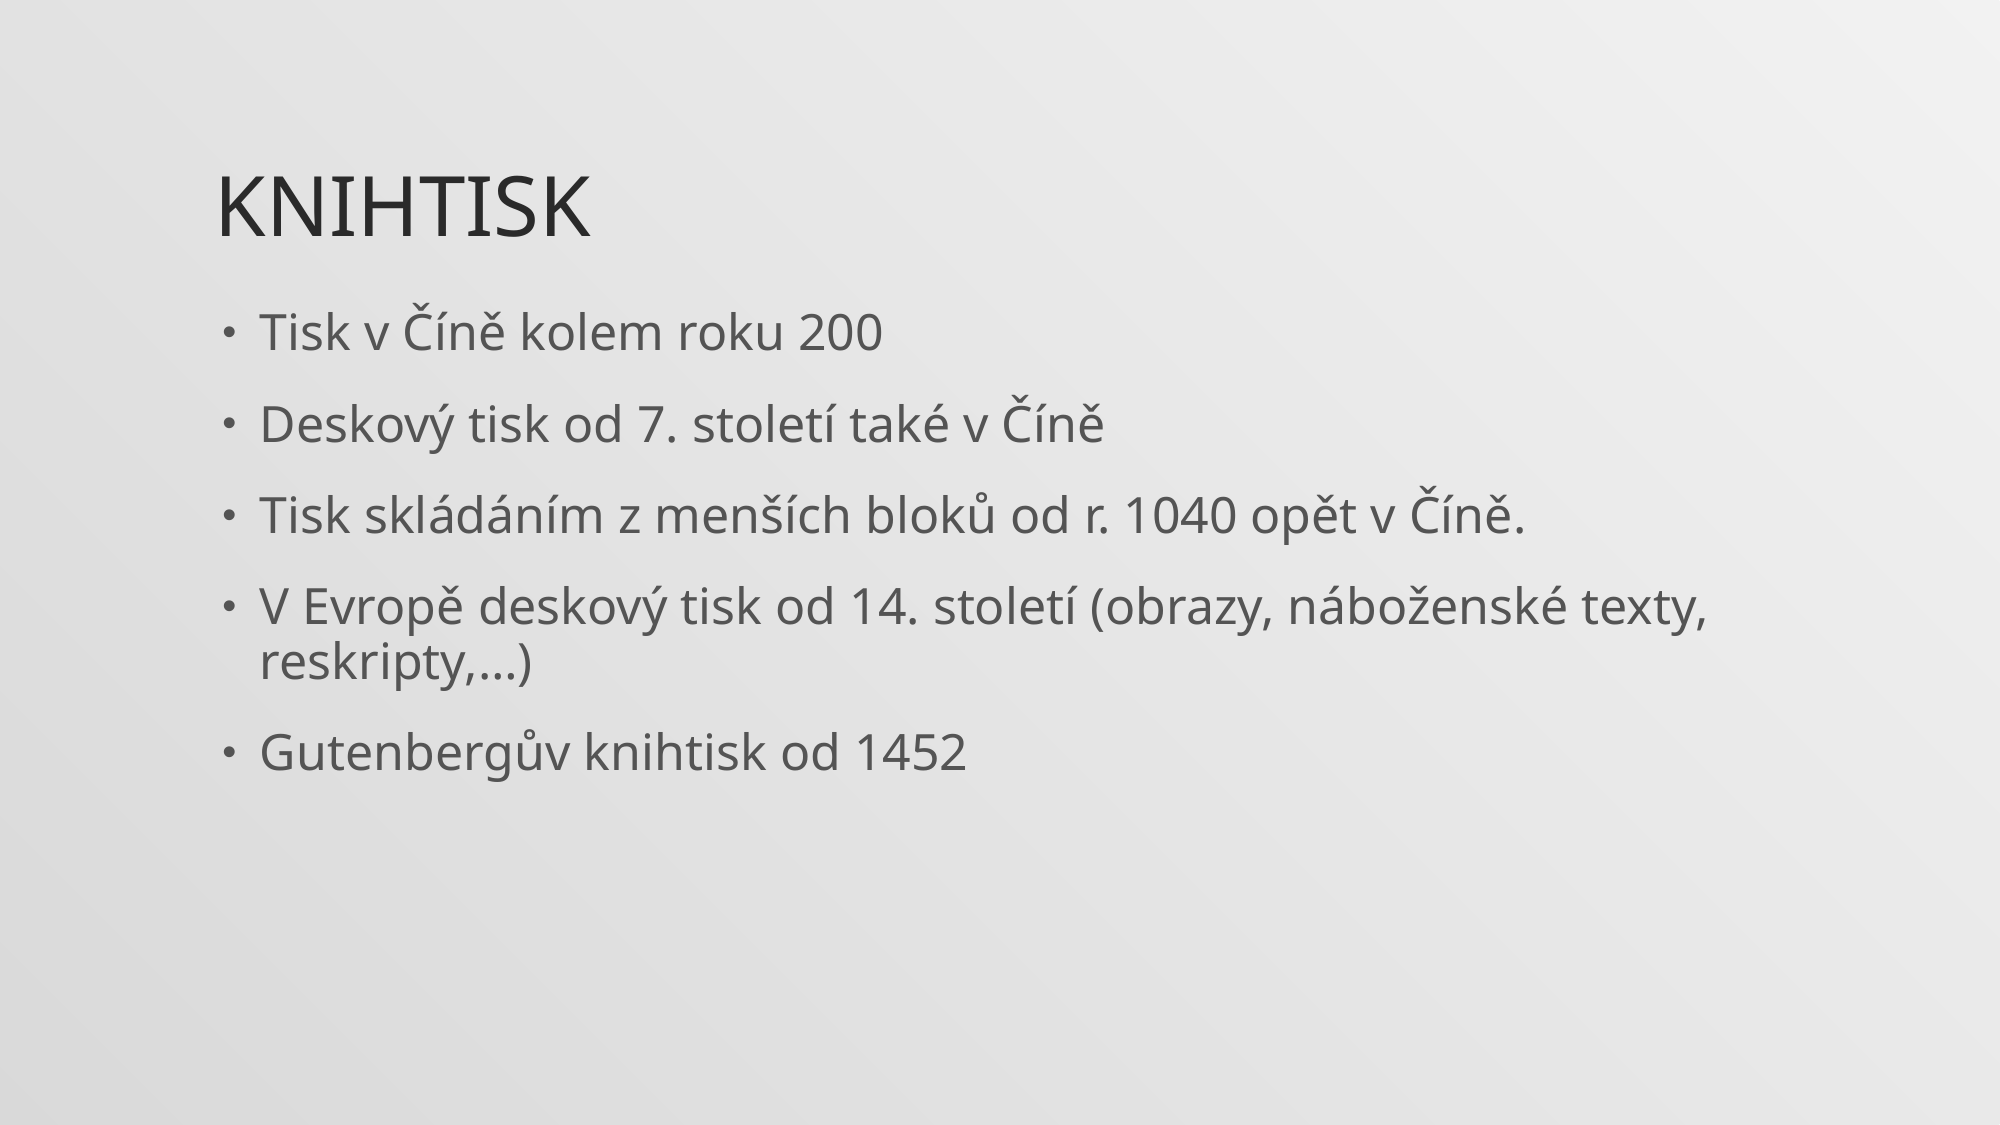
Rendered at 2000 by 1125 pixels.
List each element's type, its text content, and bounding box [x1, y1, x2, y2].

title Knihtisk [199, 45, 1800, 263]
list Tisk v Číně kolem roku 200 Deskový tisk od 7. století také v Číně Tisk skládáním z menších bloků od r. 1040 opět v Číně. V Evropě deskový tisk od 14. století (obrazy, náboženské texty, reskripty,…) Gutenbergův knihtisk od 1452 [199, 299, 1800, 1013]
